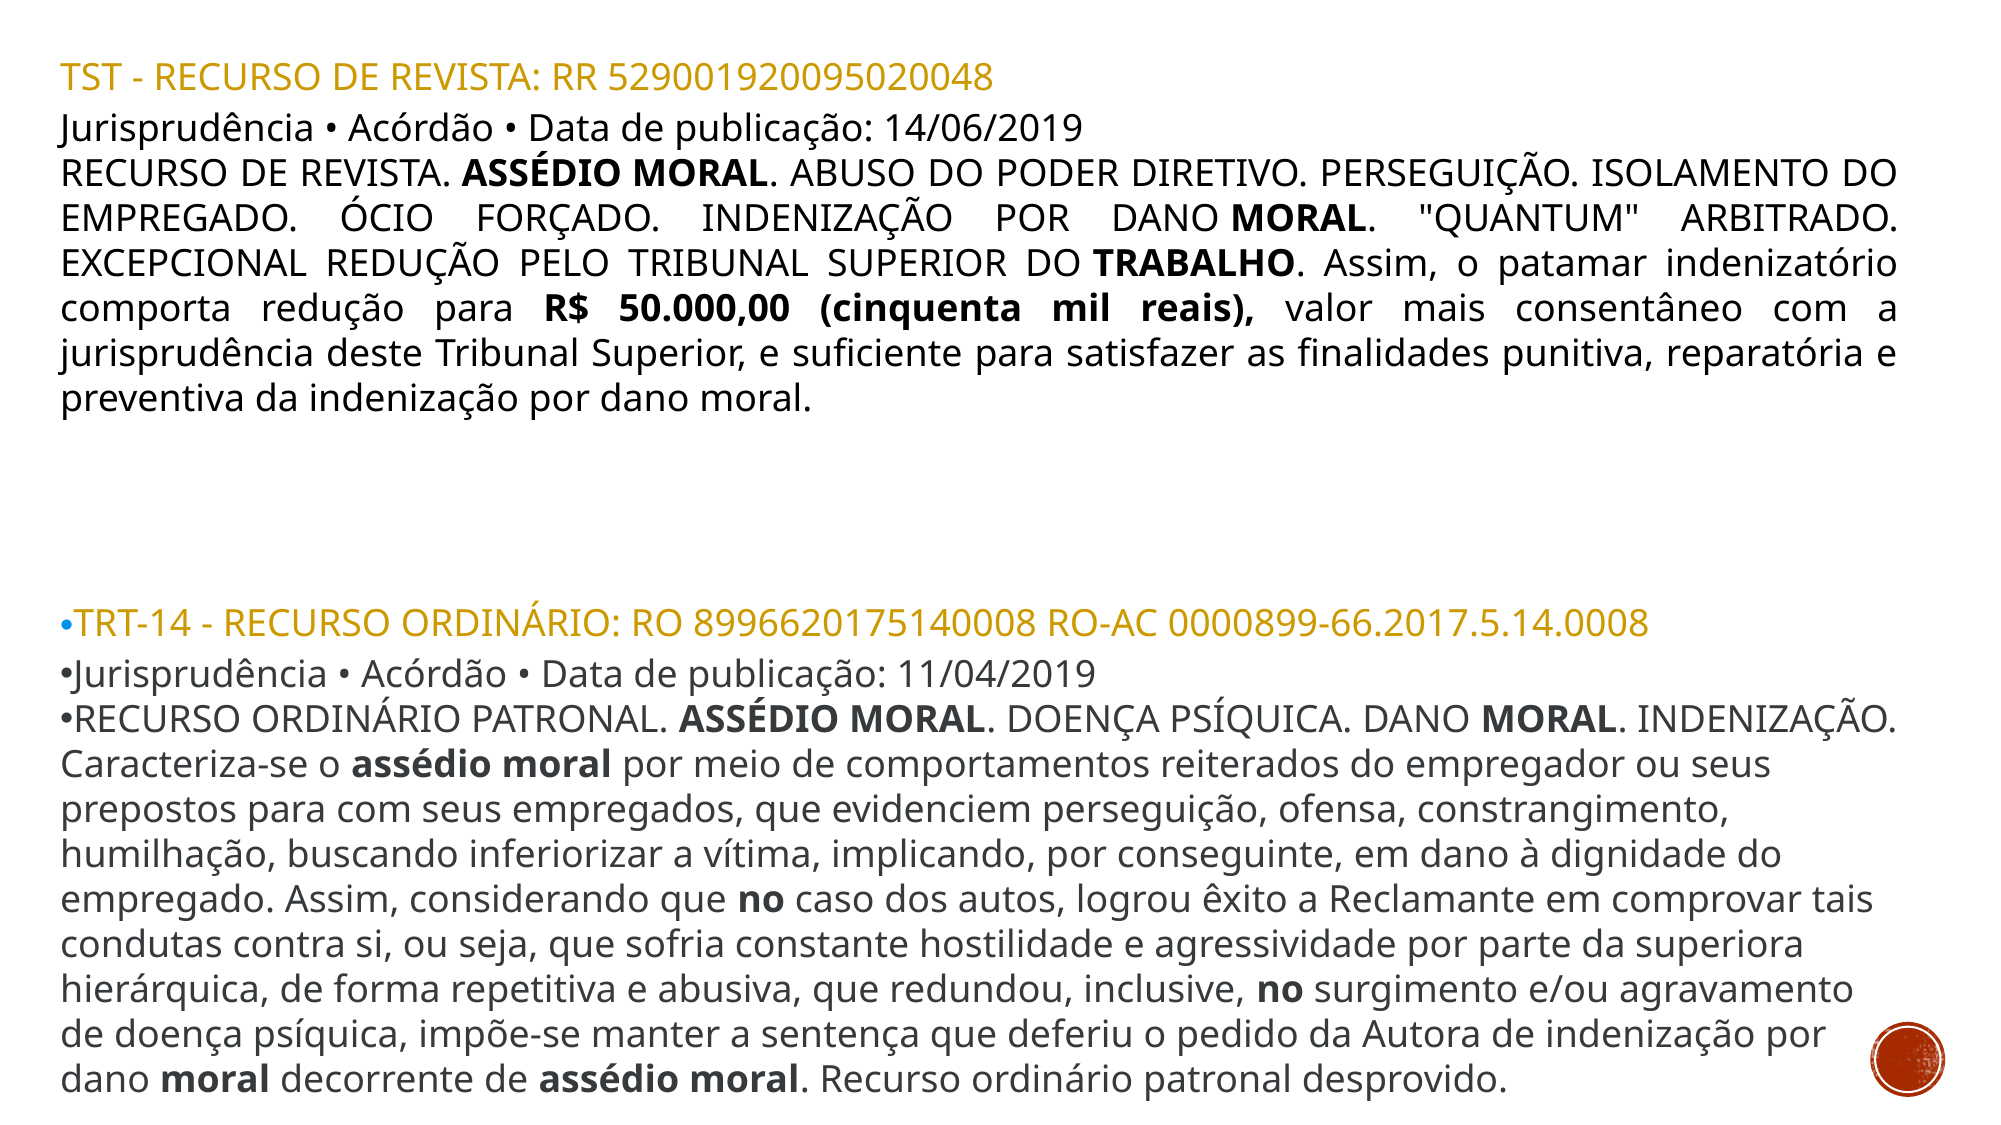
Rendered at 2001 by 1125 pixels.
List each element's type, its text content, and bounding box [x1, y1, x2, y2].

text_box TST - RECURSO DE REVISTA: RR 529001920095020048 Jurisprudência • Acórdão • Data de publicação: 14/06/2019 RECURSO DE REVISTA. ASSÉDIO MORAL. ABUSO DO PODER DIRETIVO. PERSEGUIÇÃO. ISOLAMENTO DO EMPREGADO. ÓCIO FORÇADO. INDENIZAÇÃO POR DANO MORAL. "QUANTUM" ARBITRADO. EXCEPCIONAL REDUÇÃO PELO TRIBUNAL SUPERIOR DO TRABALHO. Assim, o patamar indenizatório comporta redução para R$ 50.000,00 (cinquenta mil reais), valor mais consentâneo com a jurisprudência deste Tribunal Superior, e suficiente para satisfazer as finalidades punitiva, reparatória e preventiva da indenização por dano moral. TRT-14 - RECURSO ORDINÁRIO: RO 8996620175140008 RO-AC 0000899-66.2017.5.14.0008 Jurisprudência • Acórdão • Data de publicação: 11/04/2019 RECURSO ORDINÁRIO PATRONAL. ASSÉDIO MORAL. DOENÇA PSÍQUICA. DANO MORAL. INDENIZAÇÃO. Caracteriza-se o assédio moral por meio de comportamentos reiterados do empregador ou seus prepostos para com seus empregados, que evidenciem perseguição, ofensa, constrangimento, humilhação, buscando inferiorizar a vítima, implicando, por conseguinte, em dano à dignidade do empregado. Assim, considerando que no caso dos autos, logrou êxito a Reclamante em comprovar tais condutas contra si, ou seja, que sofria constante hostilidade e agressividade por parte da superiora hierárquica, de forma repetitiva e abusiva, que redundou, inclusive, no surgimento e/ou agravamento de doença psíquica, impõe-se manter a sentença que deferiu o pedido da Autora de indenização por dano moral decorrente de assédio moral. Recurso ordinário patronal desprovido. [45, 45, 1914, 1125]
